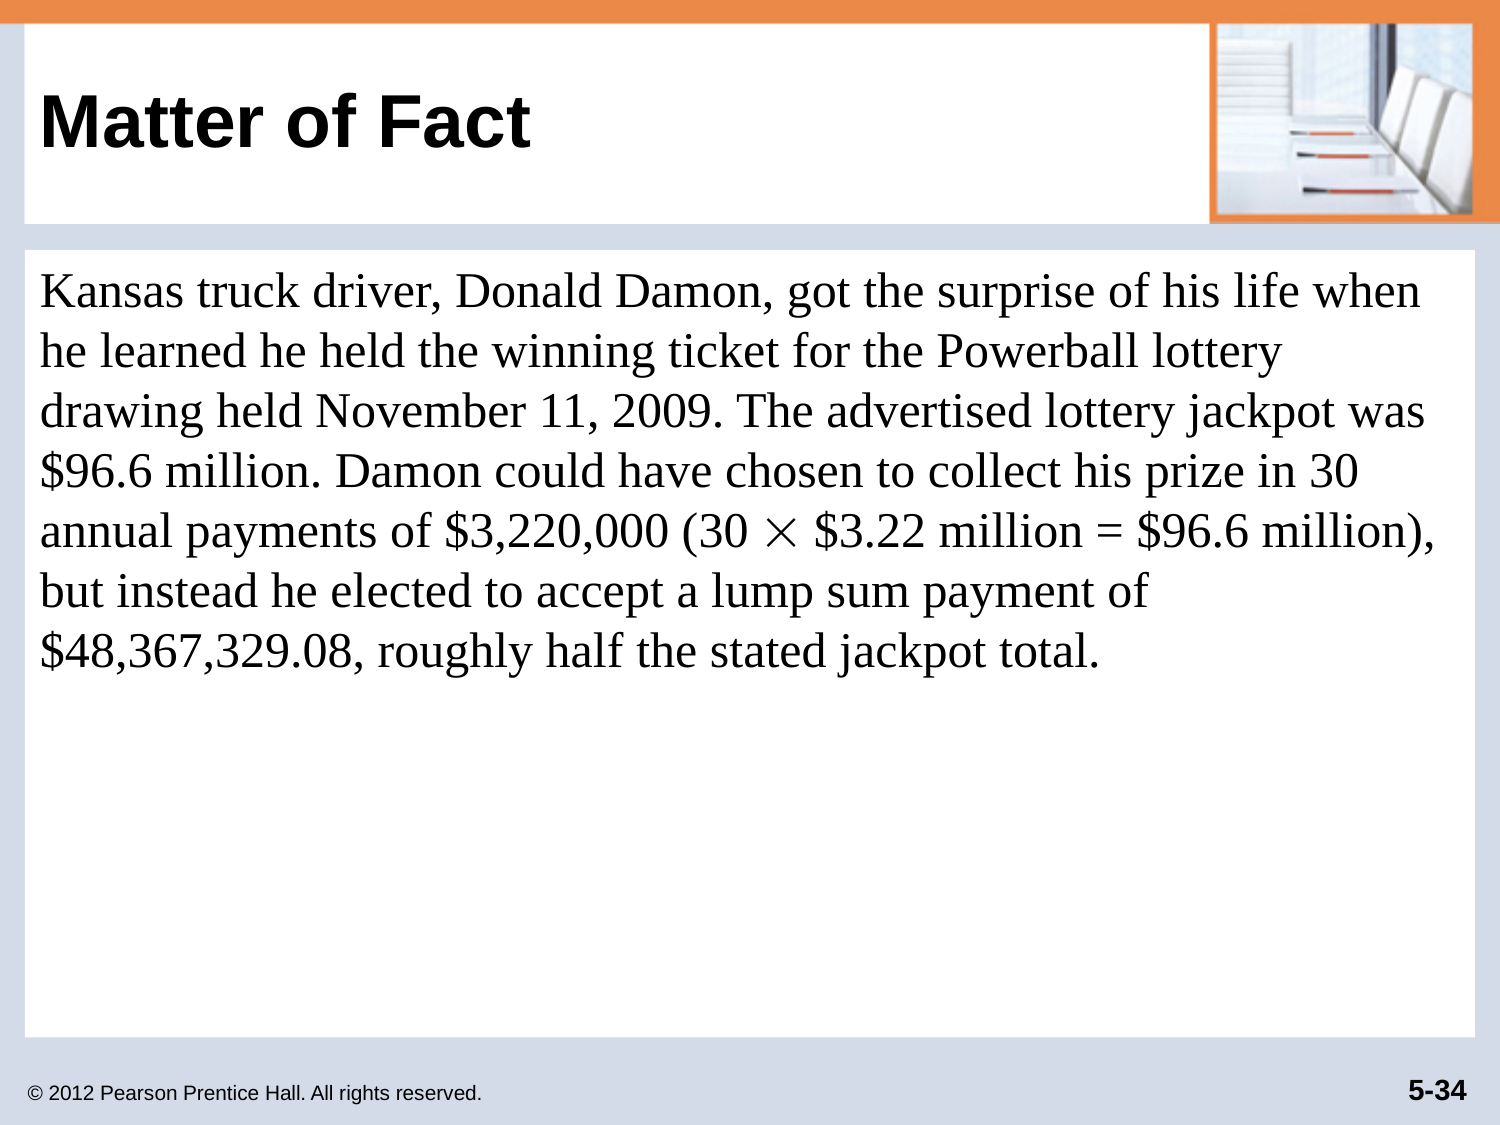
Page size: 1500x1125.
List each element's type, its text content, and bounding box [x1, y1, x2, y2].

picture [0, 0, 1500, 224]
footer © 2012 Pearson Prentice Hall. All rights reserved. [12, 1037, 938, 1113]
slide_number 5-34 [1331, 1038, 1482, 1114]
title Matter of Fact [24, 64, 1201, 171]
list Kansas truck driver, Donald Damon, got the surprise of his life when he learned he held the winning ticket for the Powerball lottery drawing held November 11, 2009. The advertised lottery jackpot was $96.6 million. Damon could have chosen to collect his prize in 30 annual payments of $3,220,000 (30  $3.22 million = $96.6 million), but instead he elected to accept a lump sum payment of $48,367,329.08, roughly half the stated jackpot total. [24, 249, 1476, 1013]
